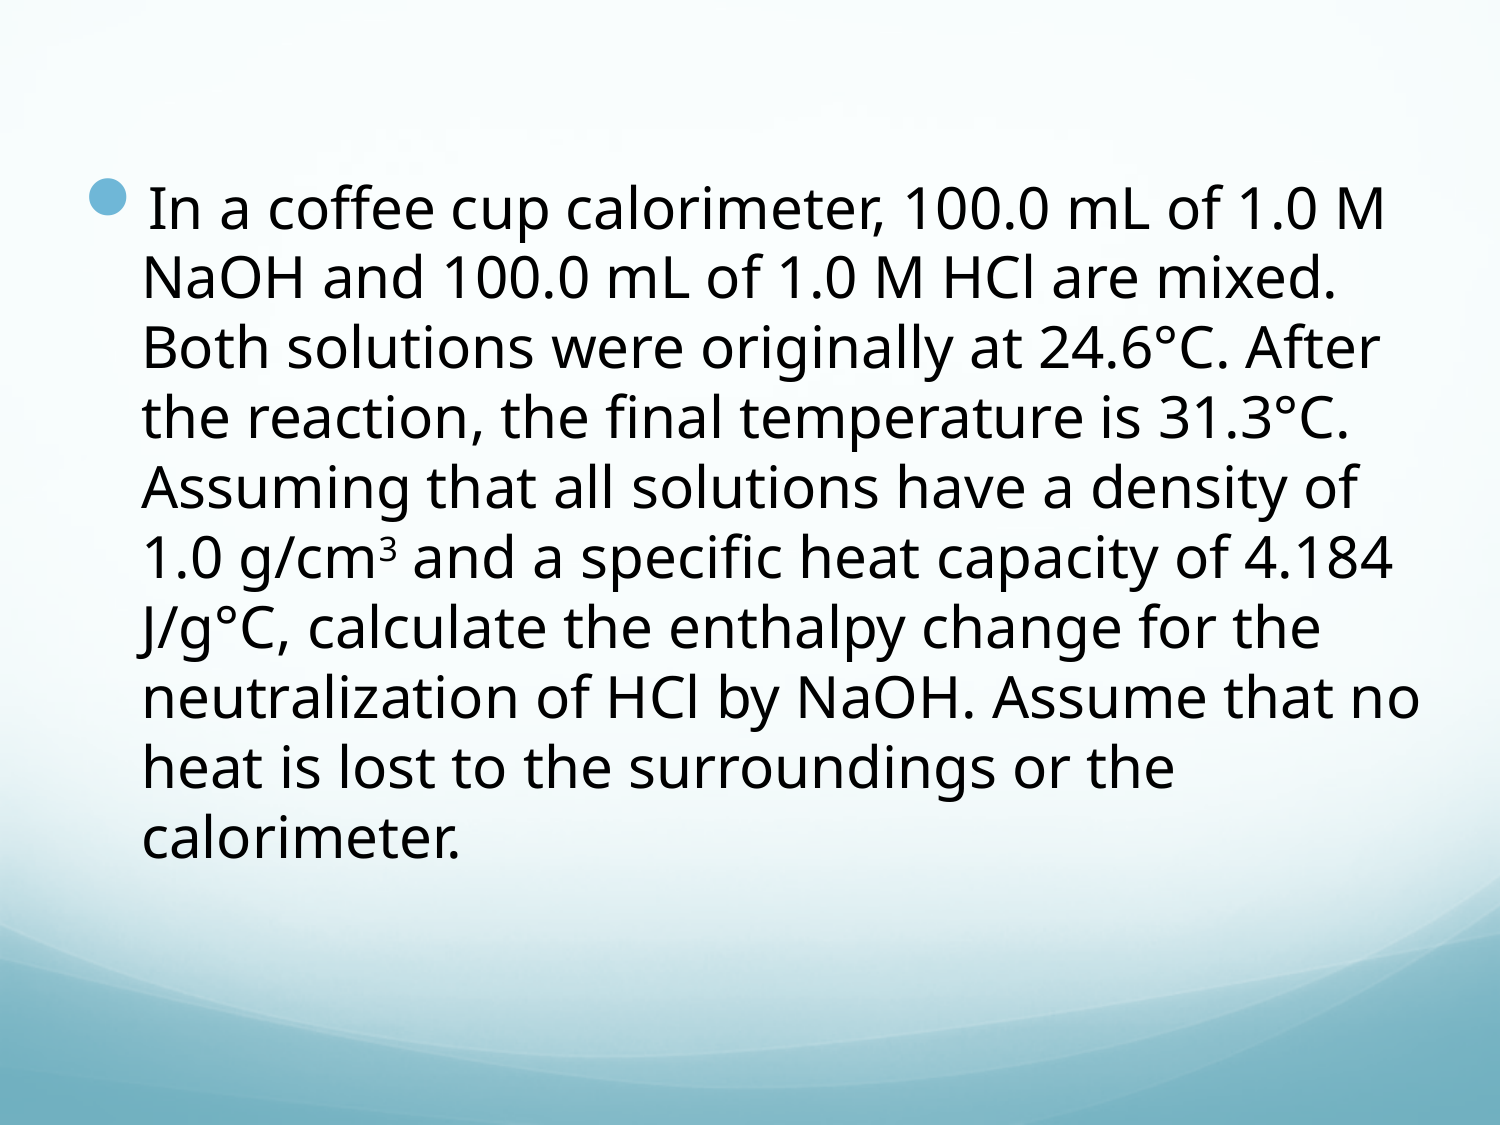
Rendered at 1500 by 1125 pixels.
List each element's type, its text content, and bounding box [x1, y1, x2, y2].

list In a coffee cup calorimeter, 100.0 mL of 1.0 M NaOH and 100.0 mL of 1.0 M HCl are mixed. Both solutions were originally at 24.6°C. After the reaction, the final temperature is 31.3°C. Assuming that all solutions have a density of 1.0 g/cm3 and a specific heat capacity of 4.184 J/g°C, calculate the enthalpy change for the neutralization of HCl by NaOH. Assume that no heat is lost to the surroundings or the calorimeter. [68, 163, 1439, 1025]
